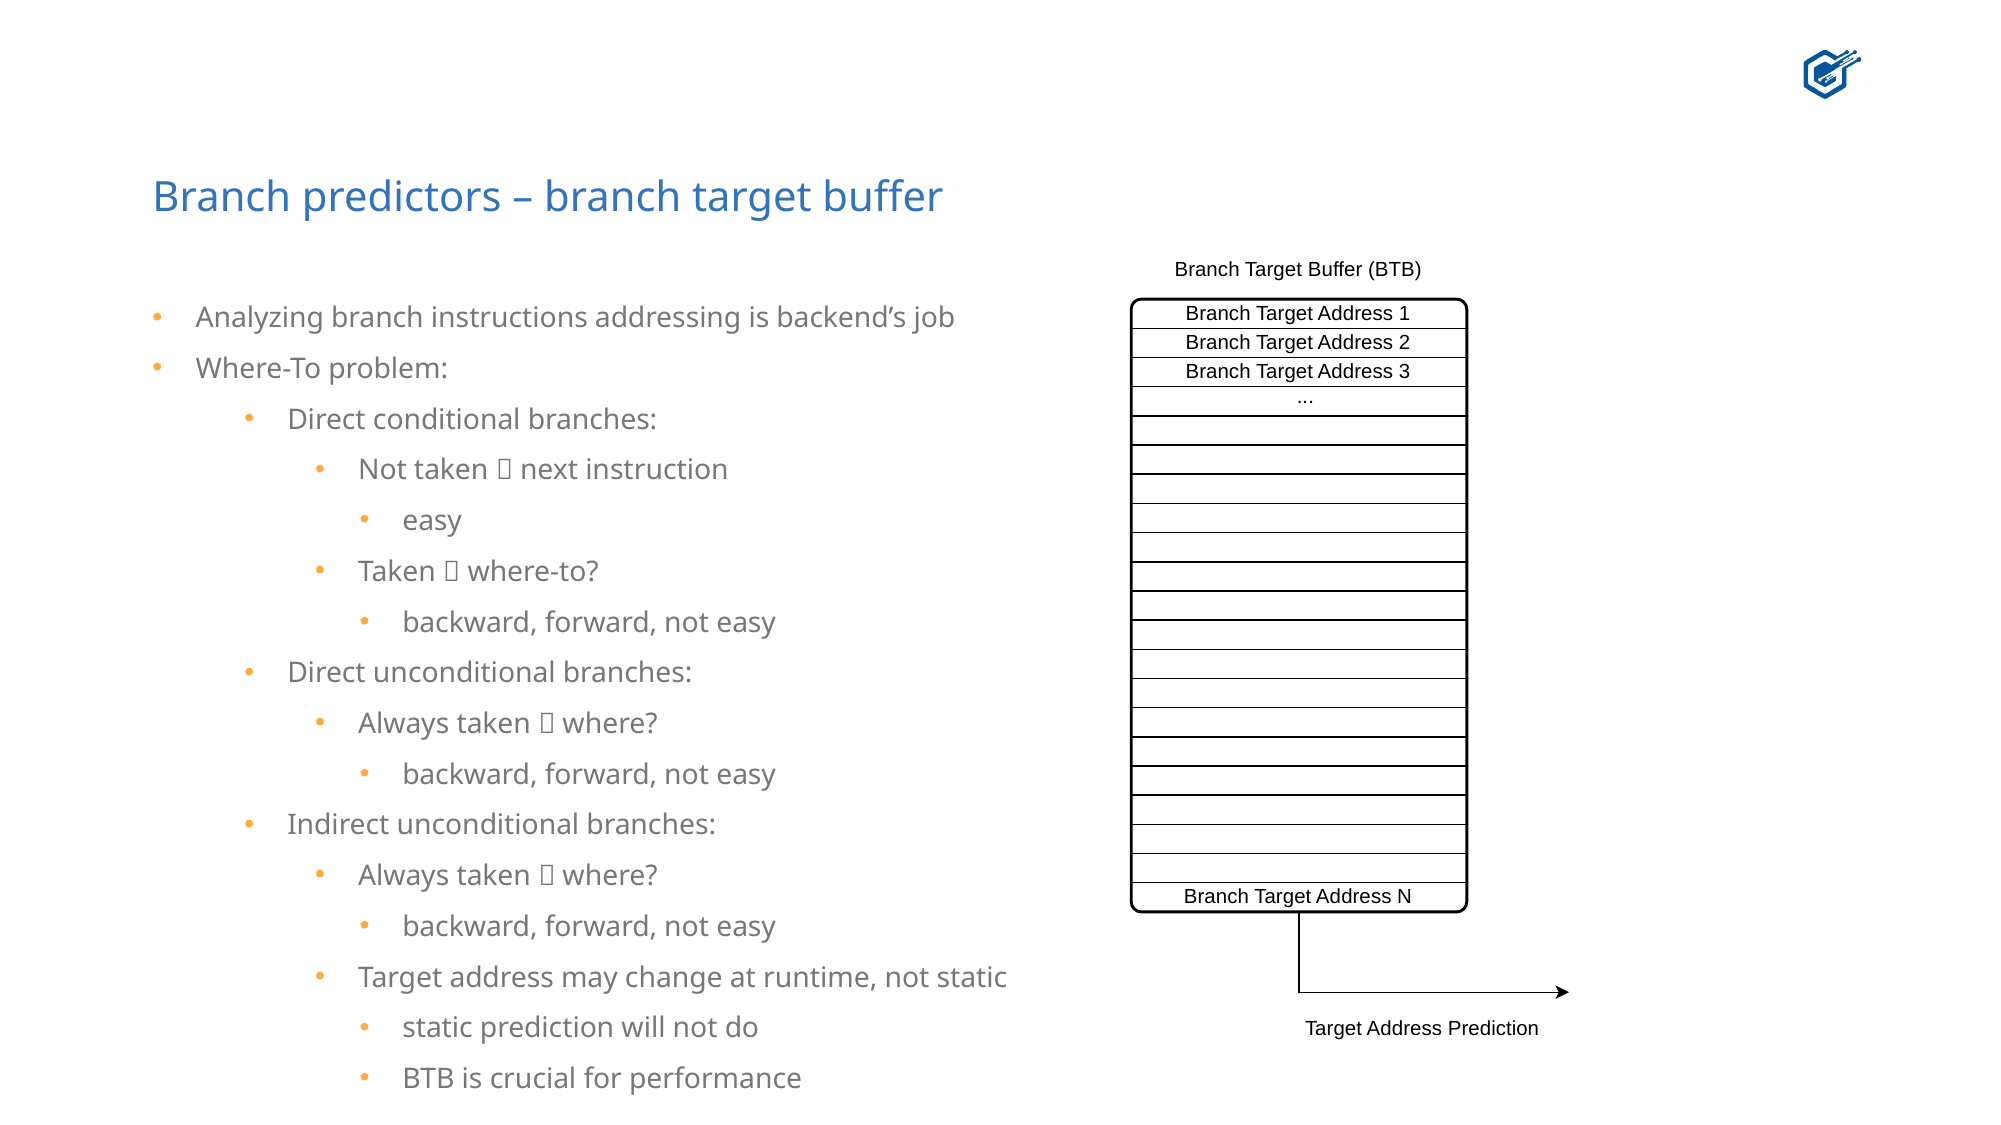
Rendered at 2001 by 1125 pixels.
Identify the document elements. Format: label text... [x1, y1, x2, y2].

picture [1803, 50, 1862, 99]
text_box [1130, 255, 1568, 1039]
title Branch predictors – branch target buffer [137, 159, 1863, 232]
list Analyzing branch instructions addressing is backend’s job Where-To problem: Direct conditional branches: Not taken  next instruction easy Taken  where-to? backward, forward, not easy Direct unconditional branches: Always taken  where? backward, forward, not easy Indirect unconditional branches: Always taken  where? backward, forward, not easy Target address may change at runtime, not static static prediction will not do BTB is crucial for performance [137, 275, 1863, 1107]
